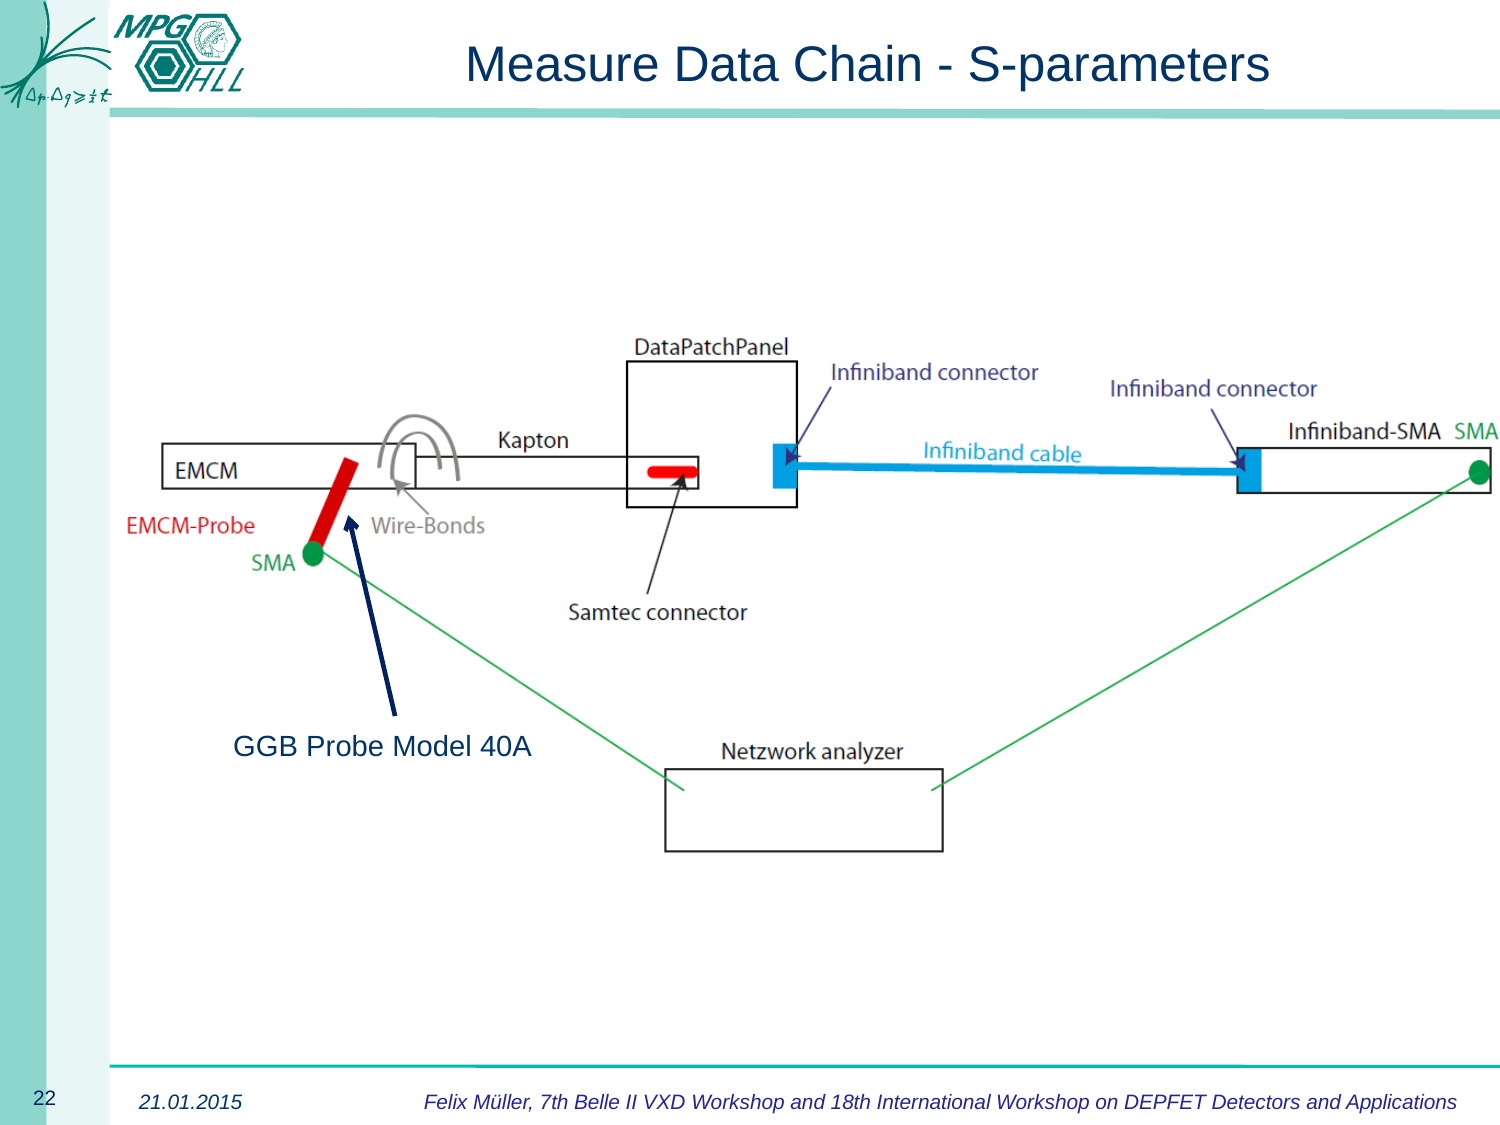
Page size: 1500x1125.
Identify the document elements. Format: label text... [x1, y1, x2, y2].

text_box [348, 514, 396, 717]
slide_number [123, 1077, 324, 1125]
picture [123, 333, 1500, 858]
title Measure Data Chain - S-parameters [265, 19, 1471, 99]
picture [108, 8, 265, 101]
footer Felix Müller, 7th Belle II VXD Workshop and 18th International Workshop on DEPFET Detectors and Applications [324, 1077, 1473, 1125]
